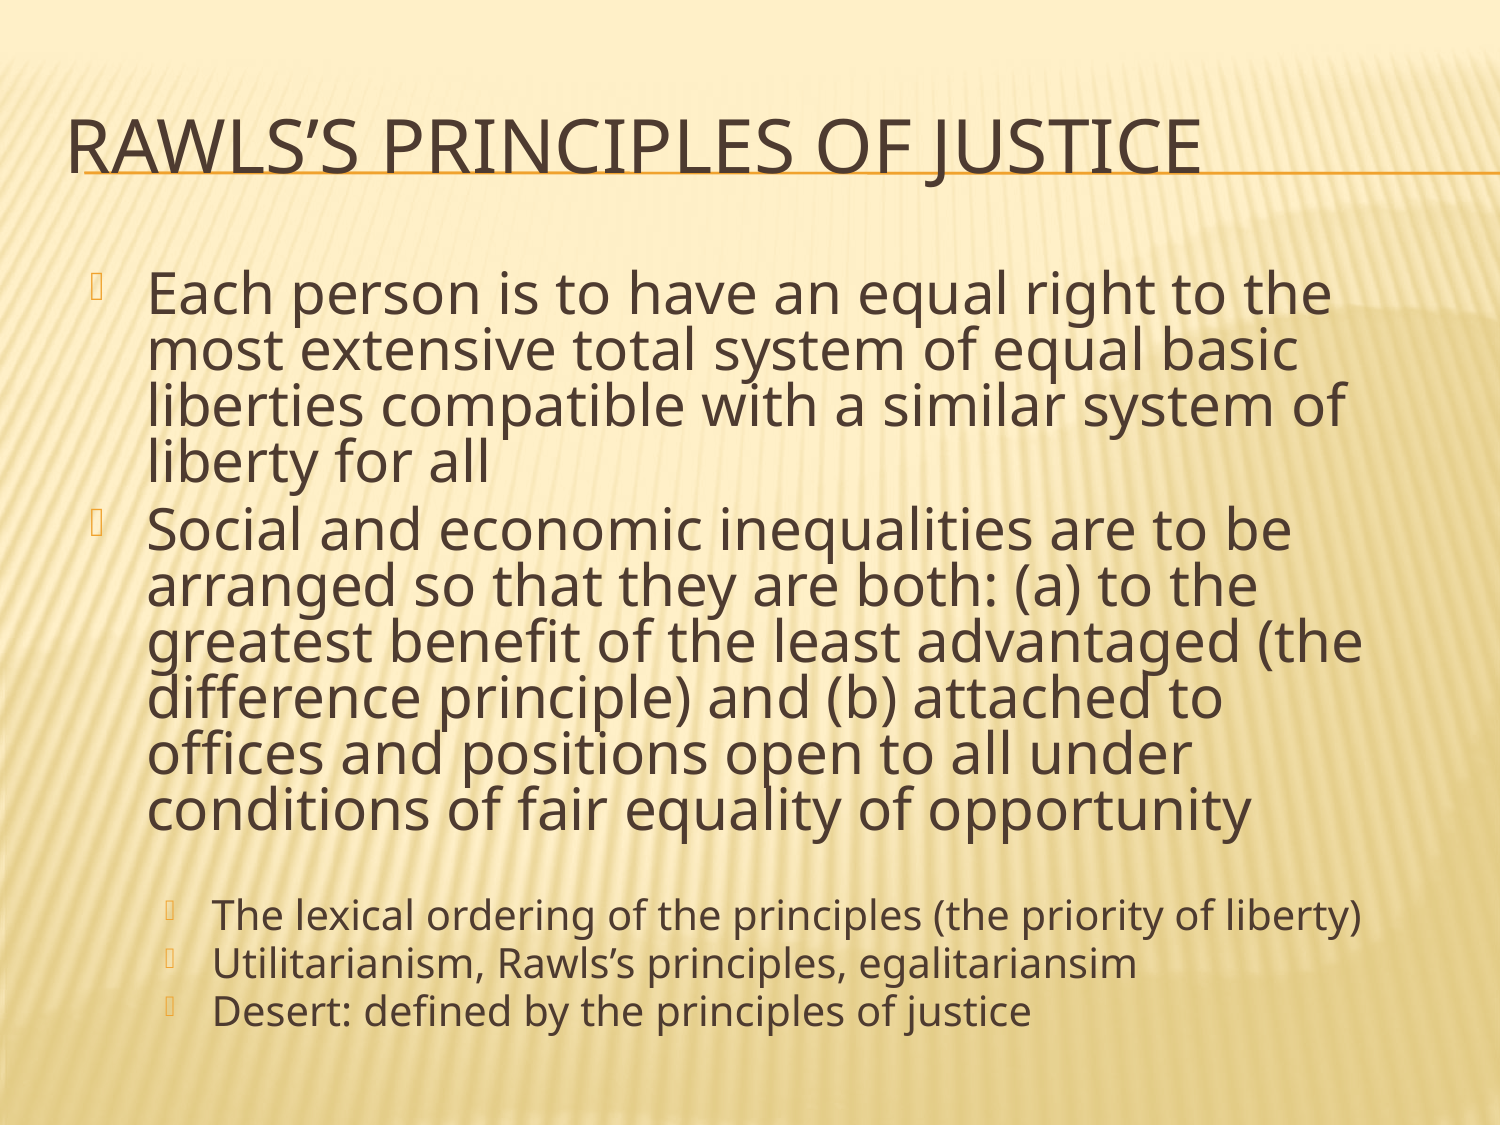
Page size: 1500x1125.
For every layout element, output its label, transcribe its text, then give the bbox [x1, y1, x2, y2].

list Each person is to have an equal right to the most extensive total system of equal basic liberties compatible with a similar system of liberty for all Social and economic inequalities are to be arranged so that they are both: (a) to the greatest benefit of the least advantaged (the difference principle) and (b) attached to offices and positions open to all under conditions of fair equality of opportunity The lexical ordering of the principles (the priority of liberty) Utilitarianism, Rawls’s principles, egalitariansim Desert: defined by the principles of justice [75, 262, 1425, 1088]
title Rawls’s Principles of Justice [50, 75, 1475, 213]
